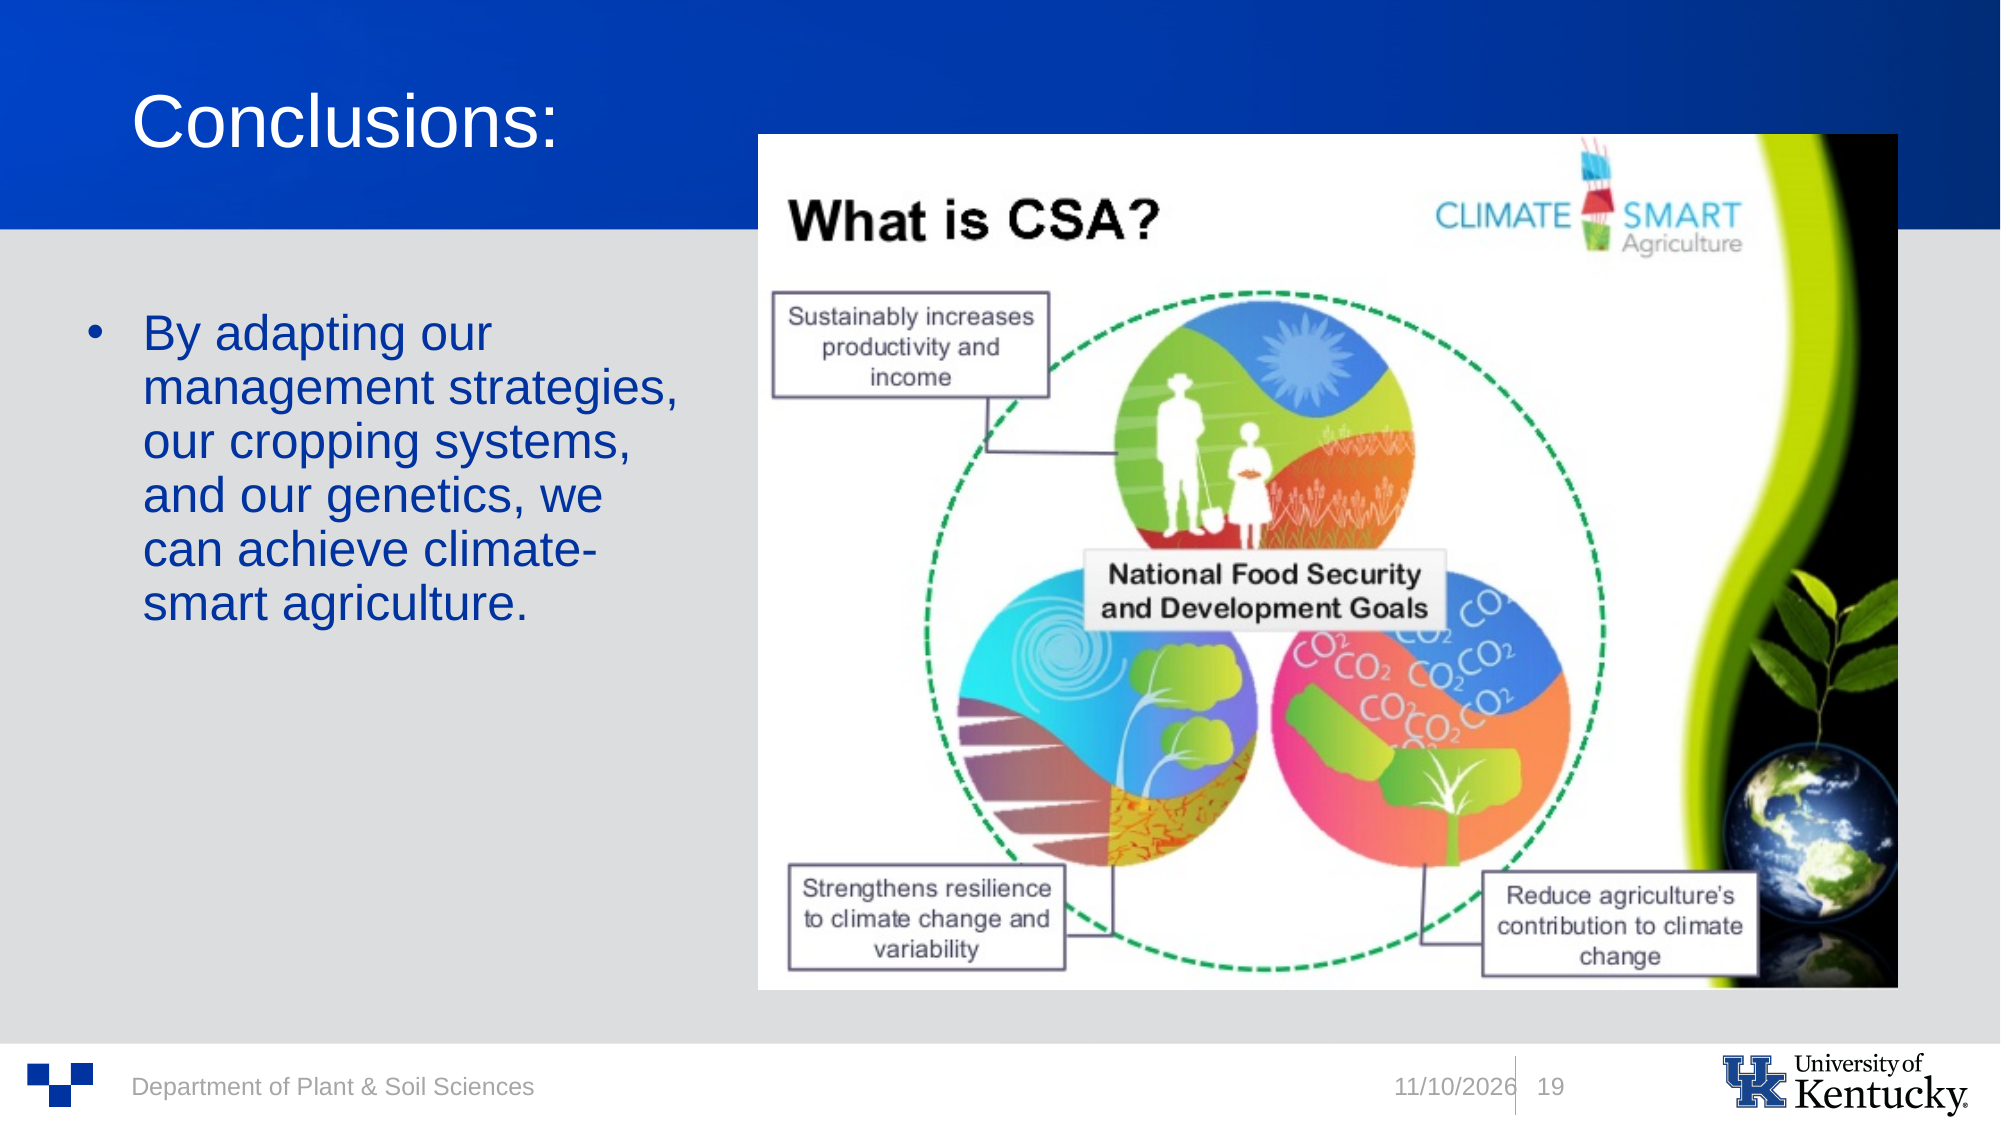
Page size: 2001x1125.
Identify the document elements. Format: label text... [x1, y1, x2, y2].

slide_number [1379, 1055, 1521, 1116]
slide_number 19 [1521, 1055, 1598, 1116]
picture [0, 0, 2001, 1125]
footer Department of Plant & Soil Sciences [116, 1055, 1246, 1116]
title Conclusions: [116, 65, 1751, 181]
list By adapting our management strategies, our cropping systems, and our genetics, we can achieve climate-smart agriculture. [71, 300, 707, 1014]
